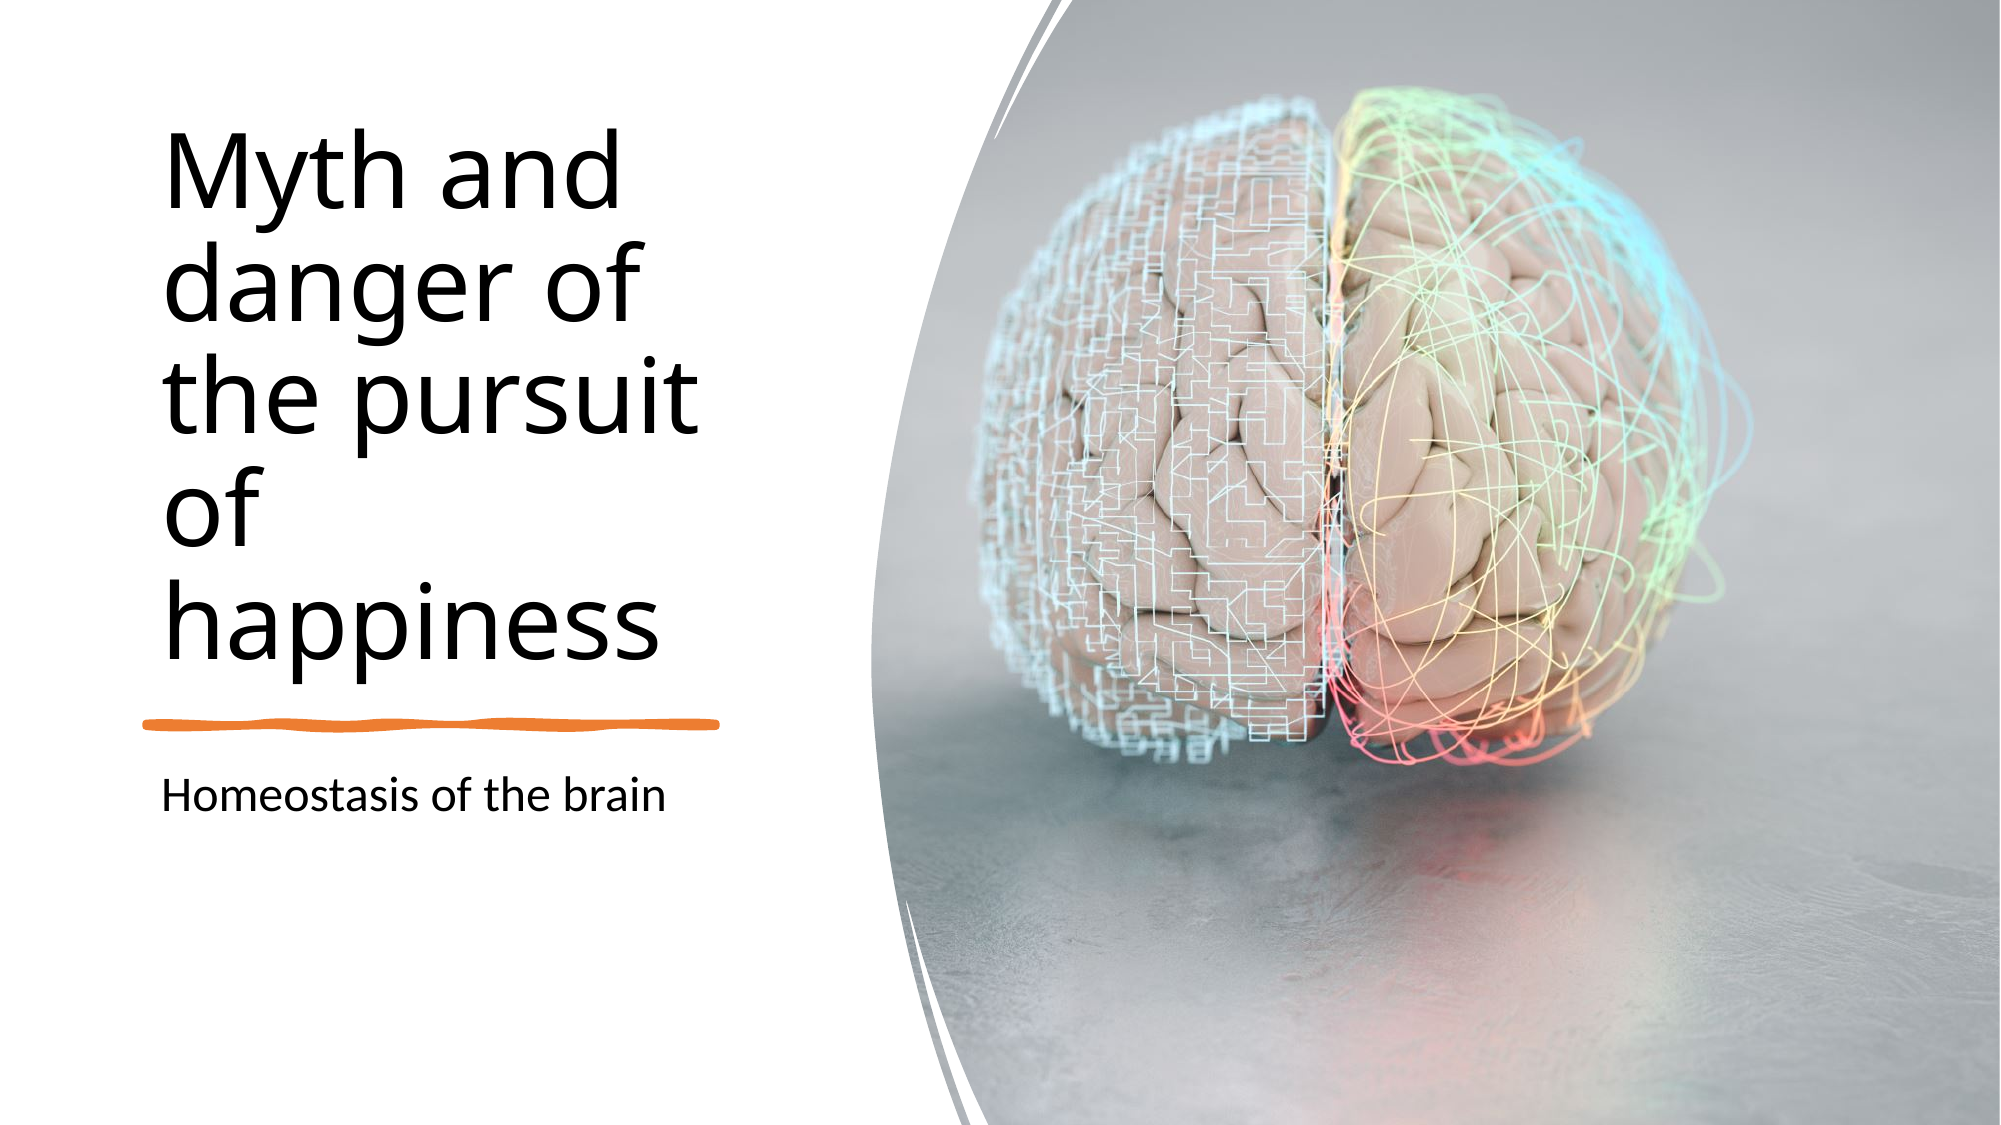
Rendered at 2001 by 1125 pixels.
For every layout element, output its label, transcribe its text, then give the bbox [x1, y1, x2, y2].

title Myth and danger of the pursuit of happiness [146, 104, 759, 690]
list Homeostasis of the brain [146, 760, 759, 1019]
text_box [0, 0, 871, 1125]
text_box [144, 720, 718, 730]
picture [871, 0, 2000, 1125]
